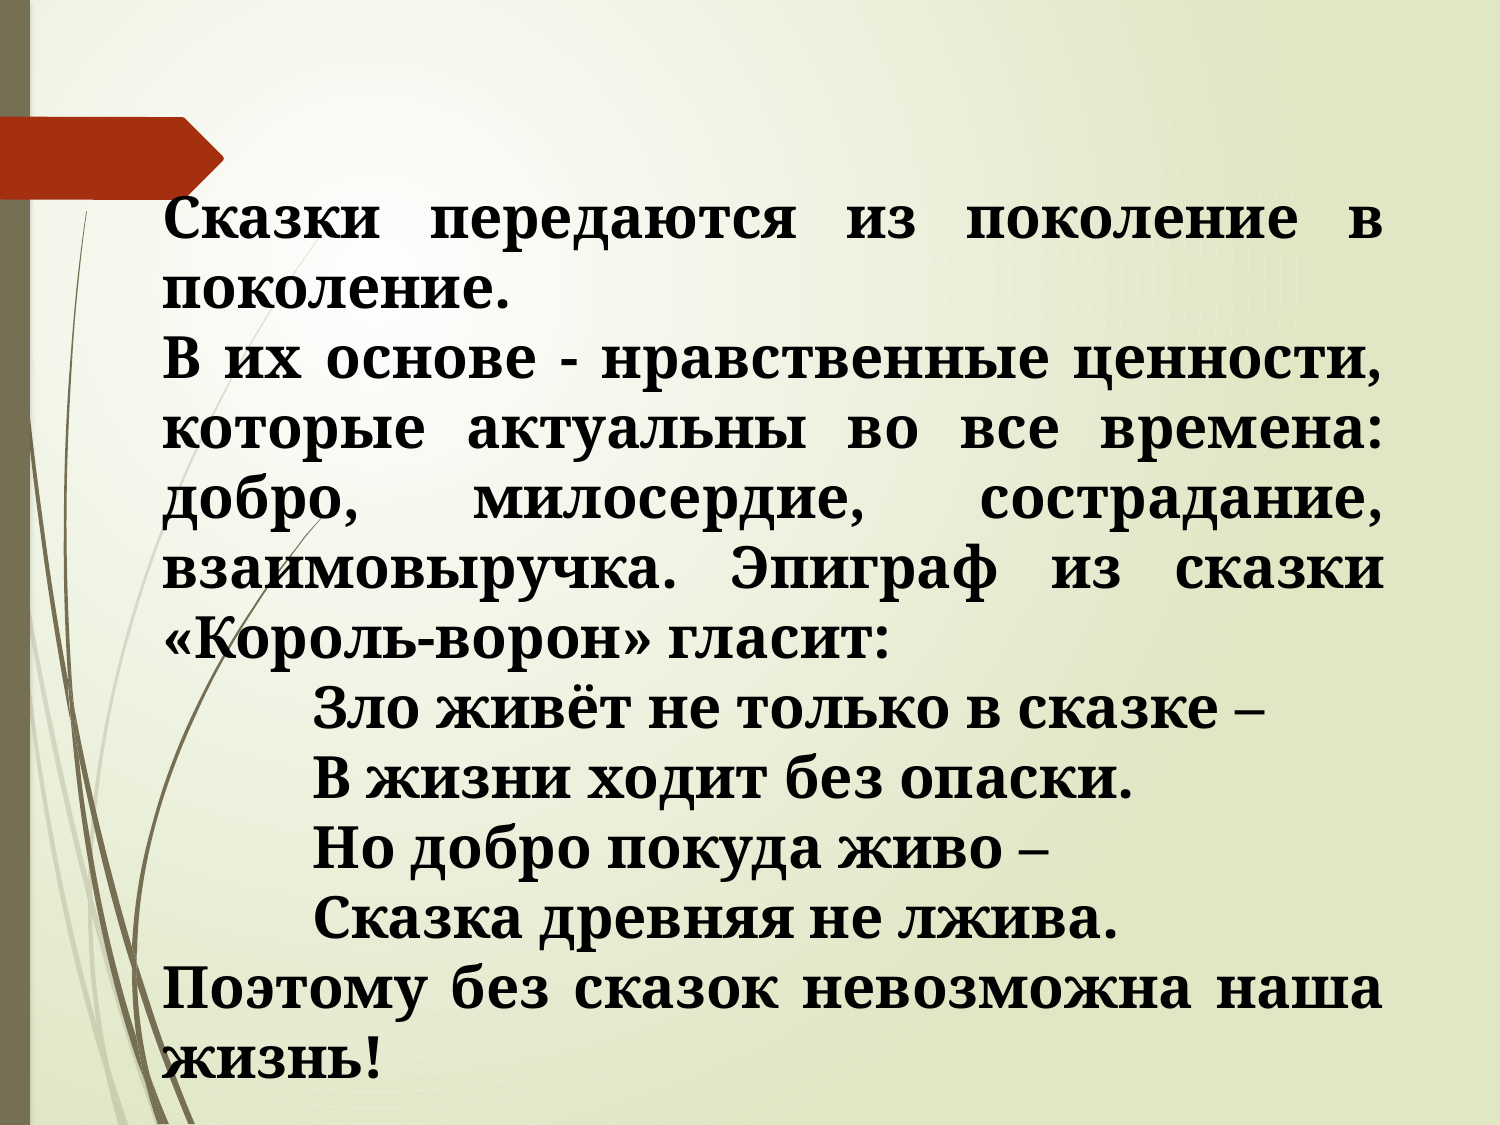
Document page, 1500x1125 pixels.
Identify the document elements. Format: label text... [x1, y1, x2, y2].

text_box Сказки передаются из поколение в поколение. В их основе - нравственные ценности, которые актуальны во все времена: добро, милосердие, сострадание, взаимовыручка. Эпиграф из сказки «Король-ворон» гласит: Зло живёт не только в сказке – В жизни ходит без опаски. Но добро покуда живо – Сказка древняя не лжива. Поэтому без сказок невозможна наша жизнь! [147, 172, 1400, 1125]
